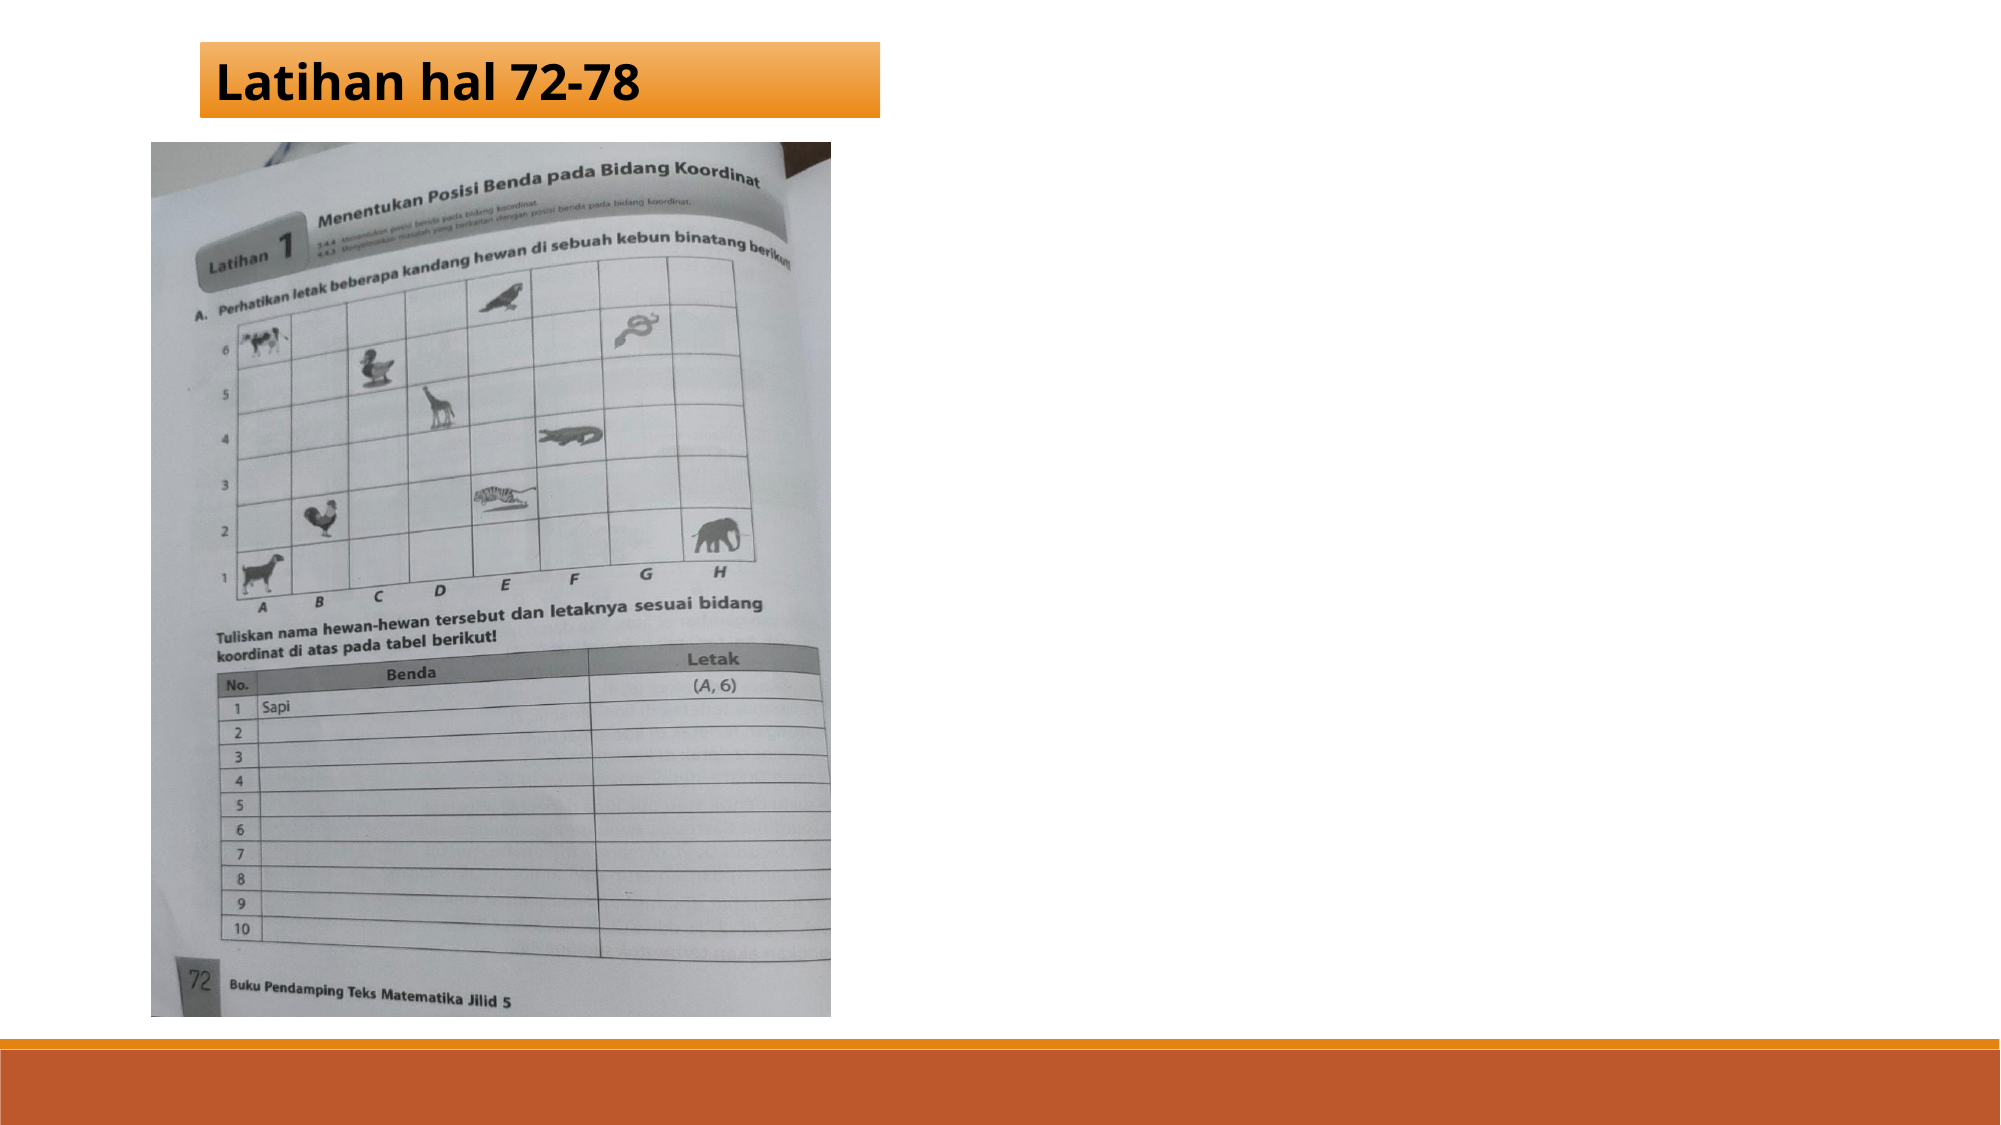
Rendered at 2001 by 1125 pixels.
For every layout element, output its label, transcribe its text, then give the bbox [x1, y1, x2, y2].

picture [150, 142, 832, 1017]
text_box Latihan hal 72-78 [200, 42, 881, 118]
